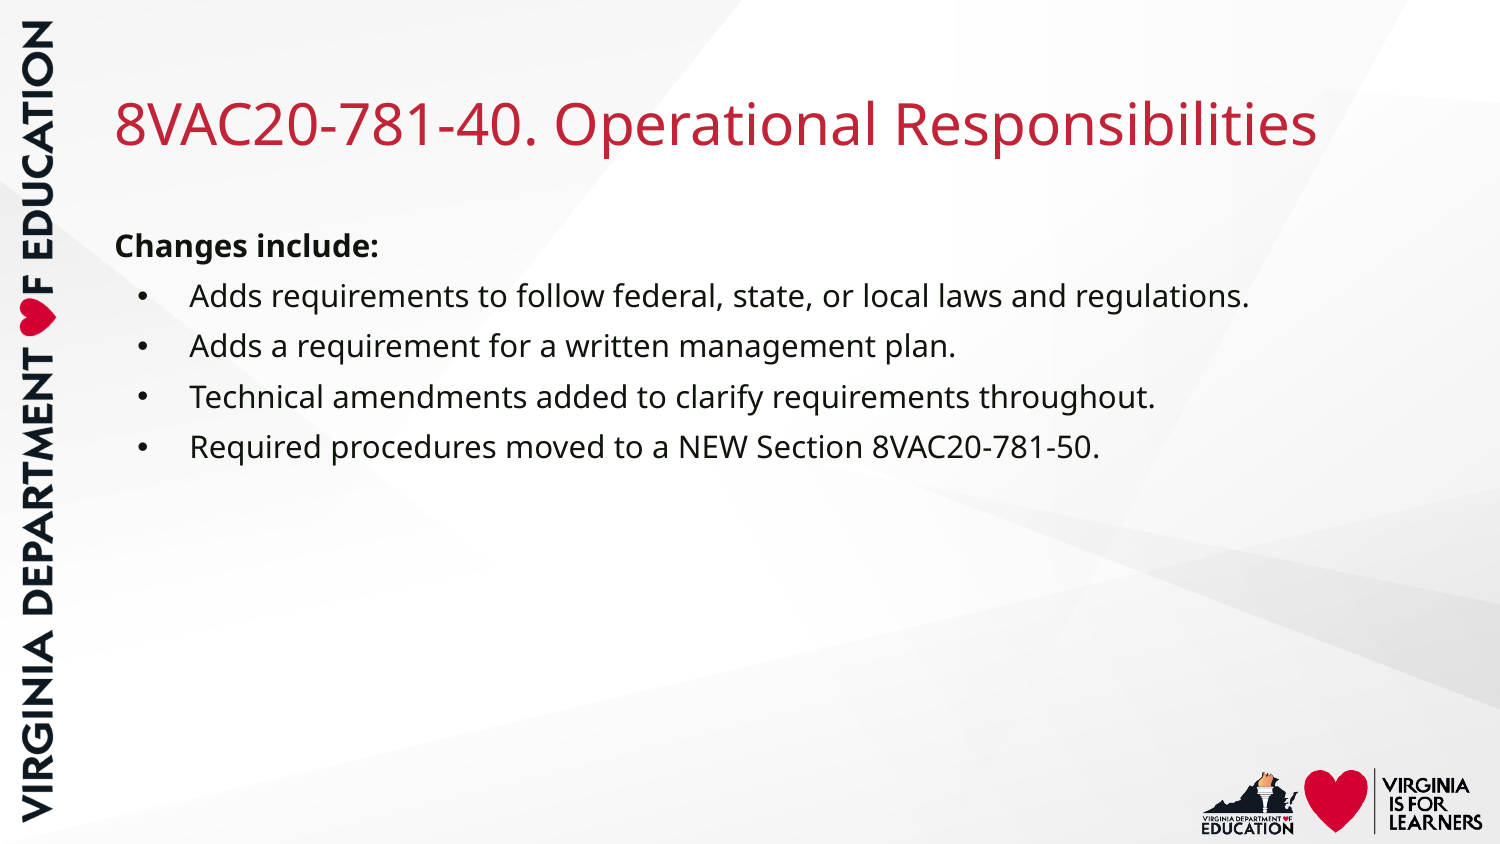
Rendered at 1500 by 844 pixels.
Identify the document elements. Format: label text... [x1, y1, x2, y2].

title 8VAC20-781-40. Operational Responsibilities [103, 44, 1397, 209]
list Changes include: Adds requirements to follow federal, state, or local laws and regulations. Adds a requirement for a written management plan. Technical amendments added to clarify requirements throughout. Required procedures moved to a NEW Section 8VAC20-781-50. [103, 224, 1397, 760]
picture [0, 0, 1500, 844]
